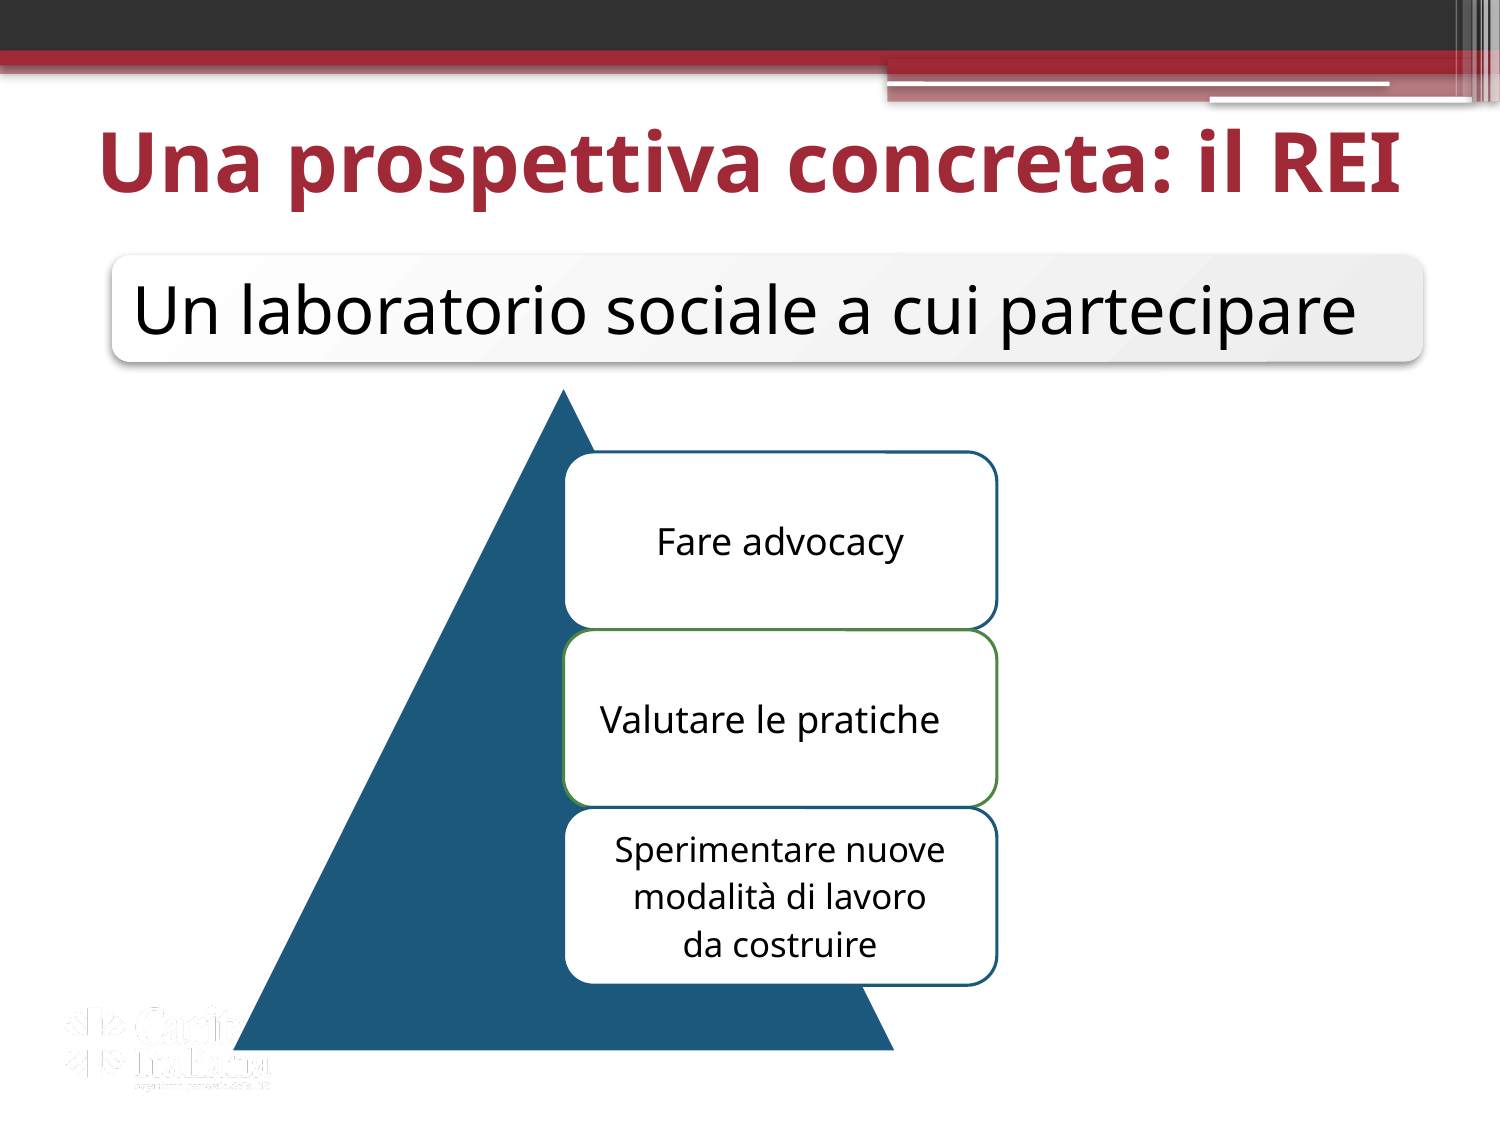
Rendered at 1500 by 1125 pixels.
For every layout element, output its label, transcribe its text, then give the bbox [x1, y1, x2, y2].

picture [52, 999, 278, 1098]
text_box Una prospettiva concreta: il REI [53, 101, 1447, 217]
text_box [229, 385, 1231, 1053]
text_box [111, 255, 1424, 362]
